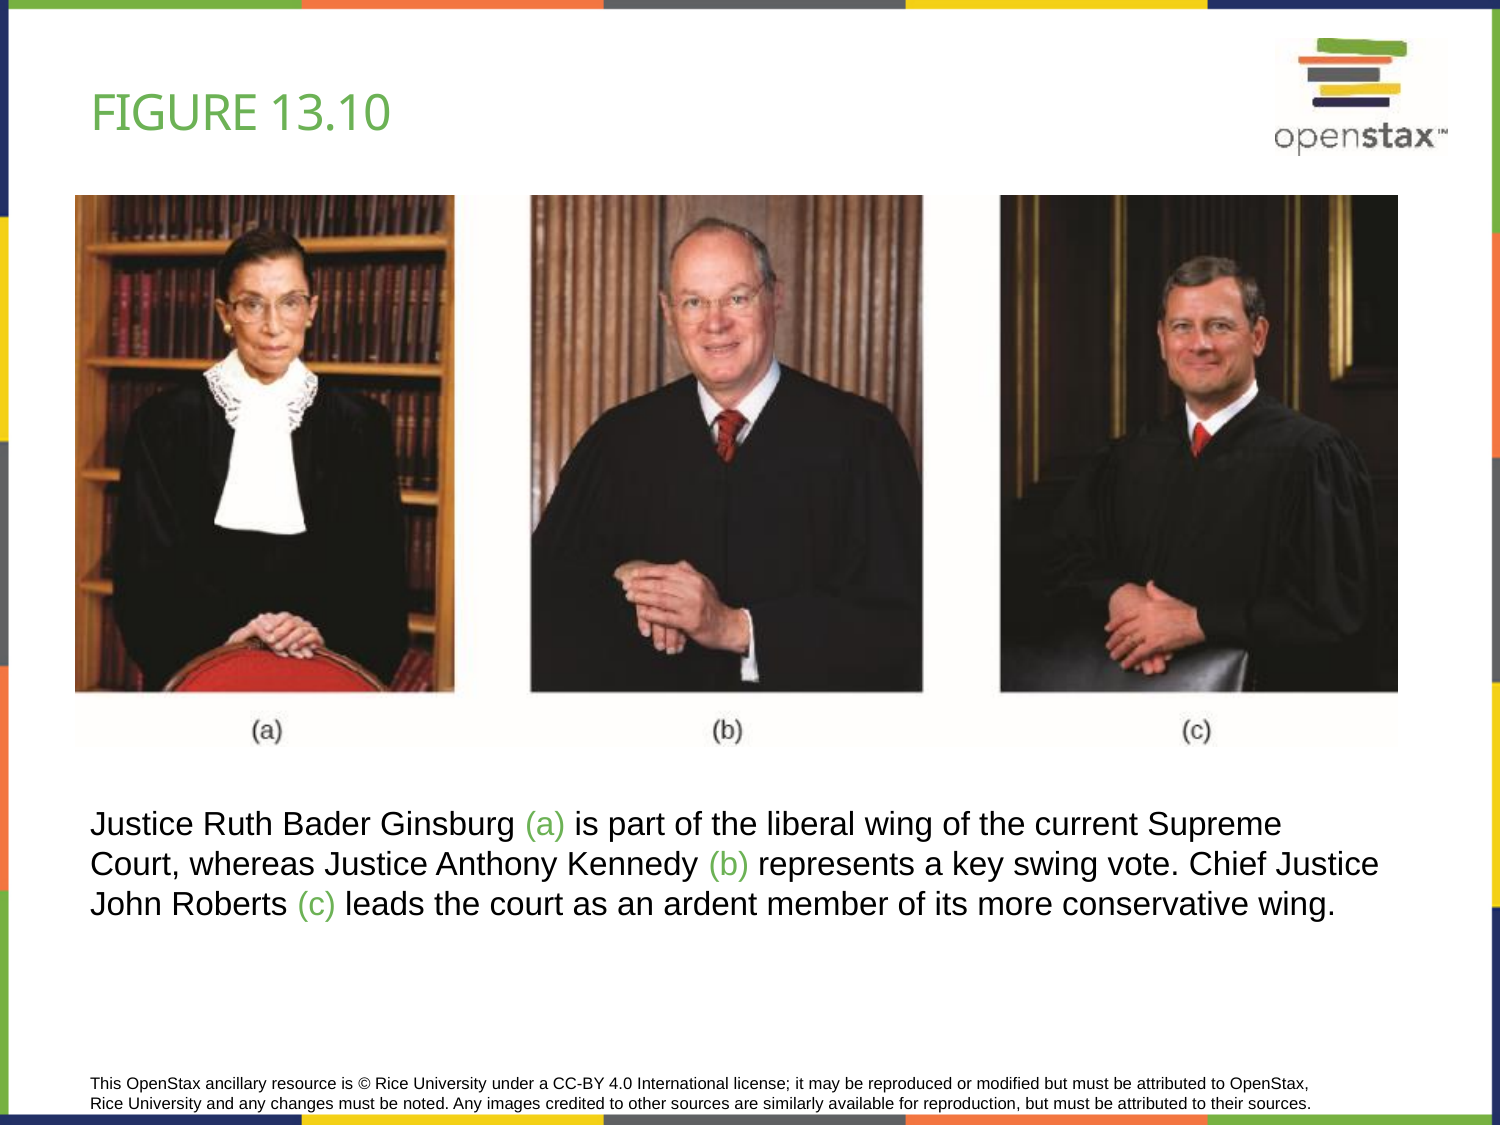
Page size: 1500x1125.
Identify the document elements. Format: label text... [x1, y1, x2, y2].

list Justice Ruth Bader Ginsburg (a) is part of the liberal wing of the current Supreme Court, whereas Justice Anthony Kennedy (b) represents a key swing vote. Chief Justice John Roberts (c) leads the court as an ardent member of its more conservative wing. [75, 794, 1398, 986]
title Figure 13.10 [75, 39, 1274, 148]
picture [0, 0, 1500, 1125]
footer This OpenStax ancillary resource is © Rice University under a CC-BY 4.0 International license; it may be reproduced or modified but must be attributed to OpenStax, Rice University and any changes must be noted. Any images credited to other sources are similarly available for reproduction, but must be attributed to their sources. [75, 1065, 1352, 1112]
